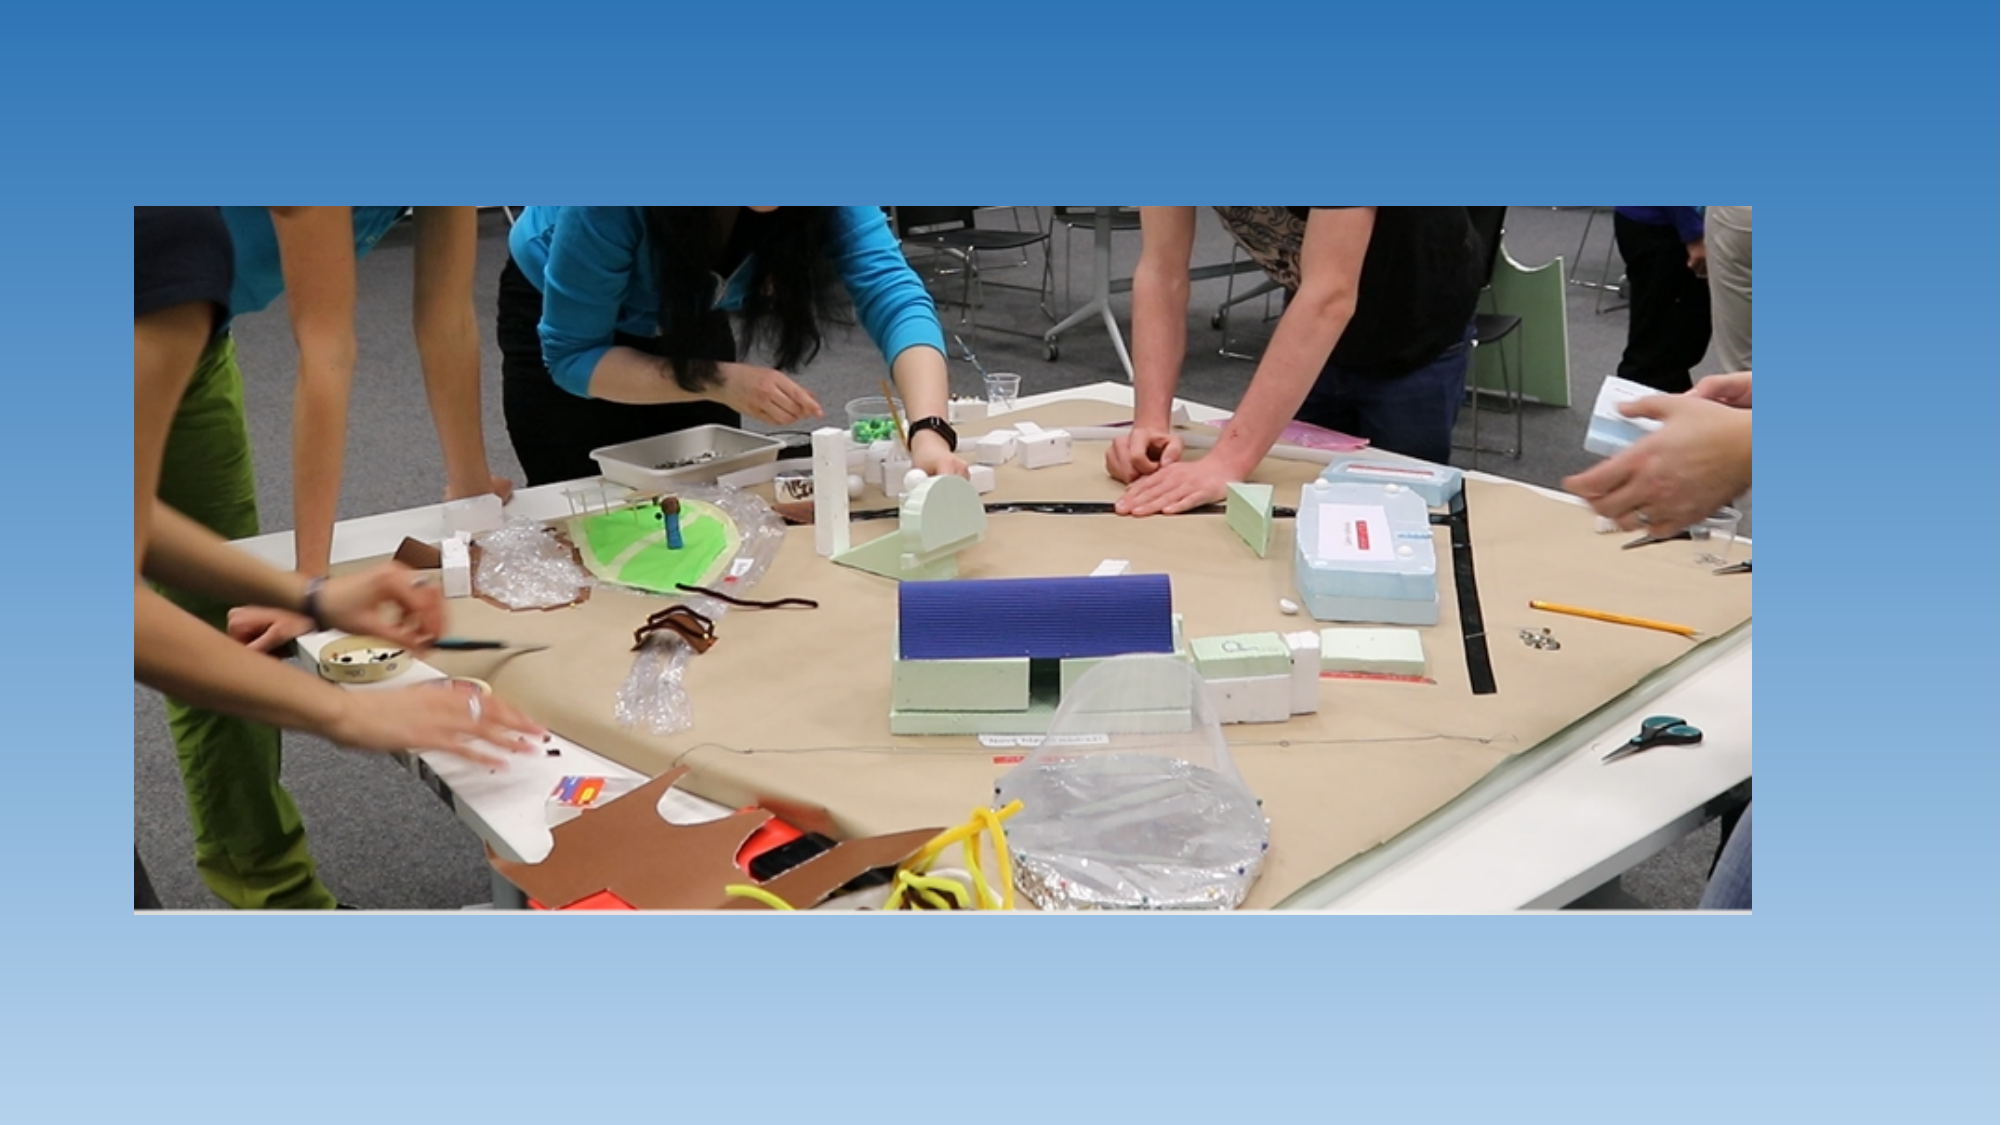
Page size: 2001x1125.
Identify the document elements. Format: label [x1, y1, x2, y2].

picture [134, 206, 1752, 915]
